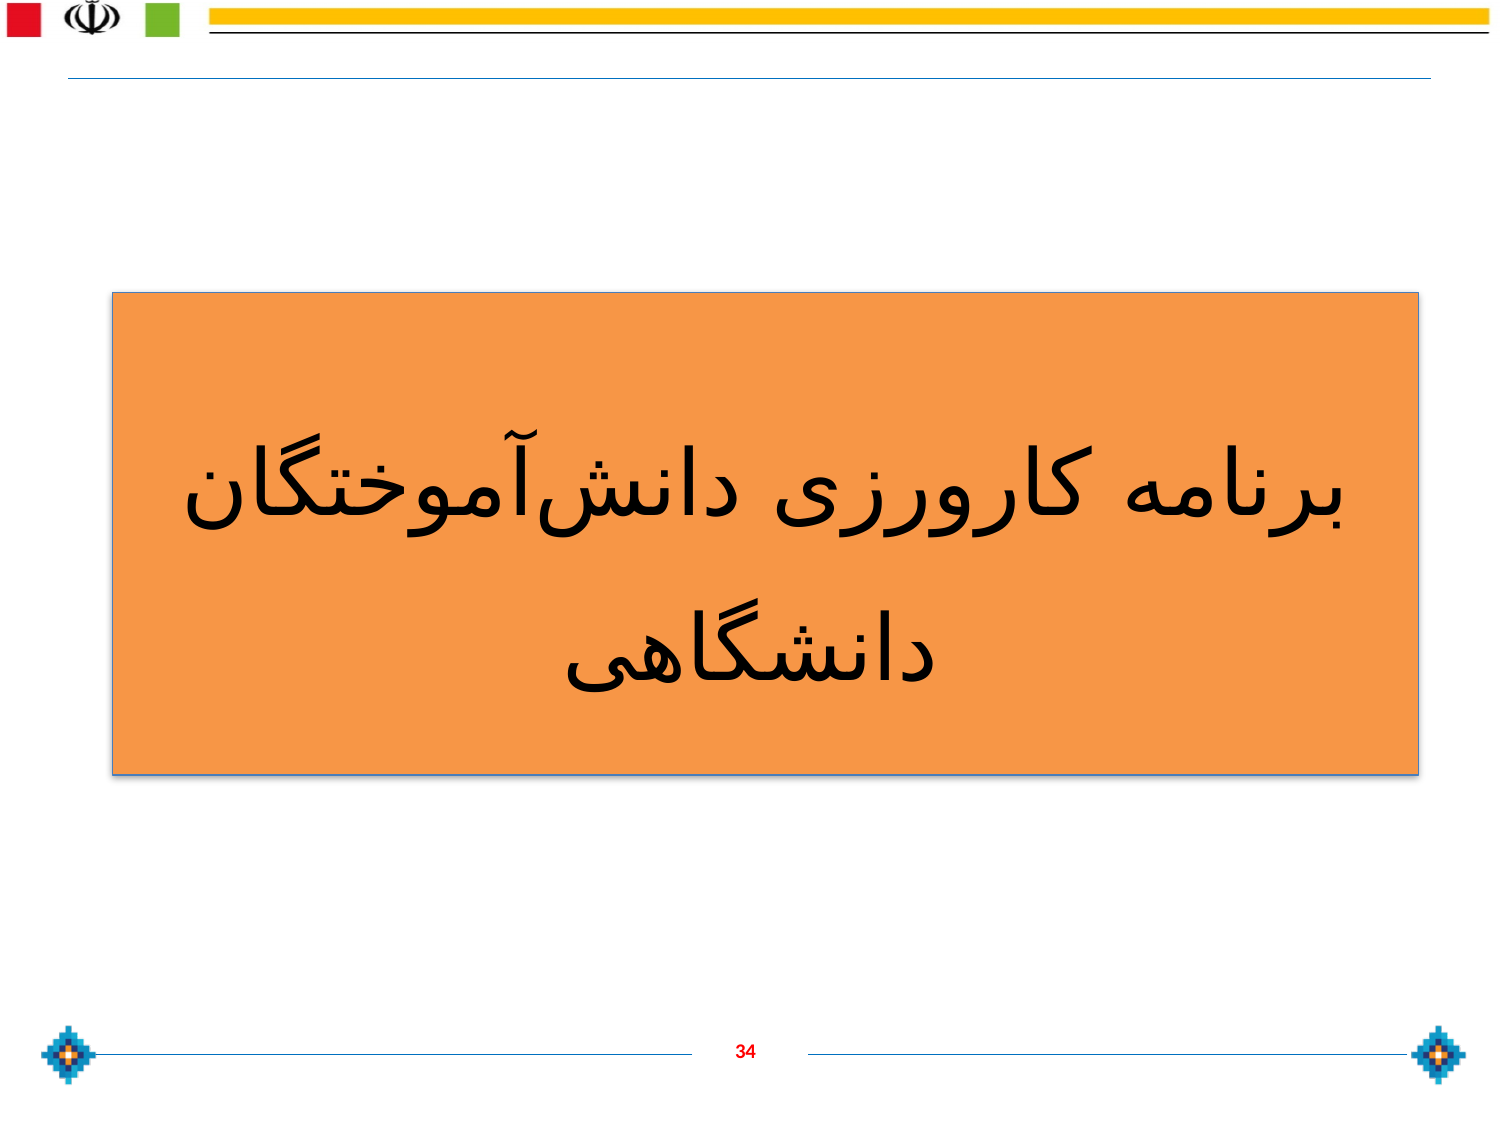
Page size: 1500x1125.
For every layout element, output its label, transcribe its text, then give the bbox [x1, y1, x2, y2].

picture [37, 1013, 108, 1096]
text_box برنامه کارورزی دانش‌آموختگان دانشگاهی [112, 292, 1419, 776]
picture [0, 0, 1500, 44]
picture [1407, 1013, 1478, 1096]
